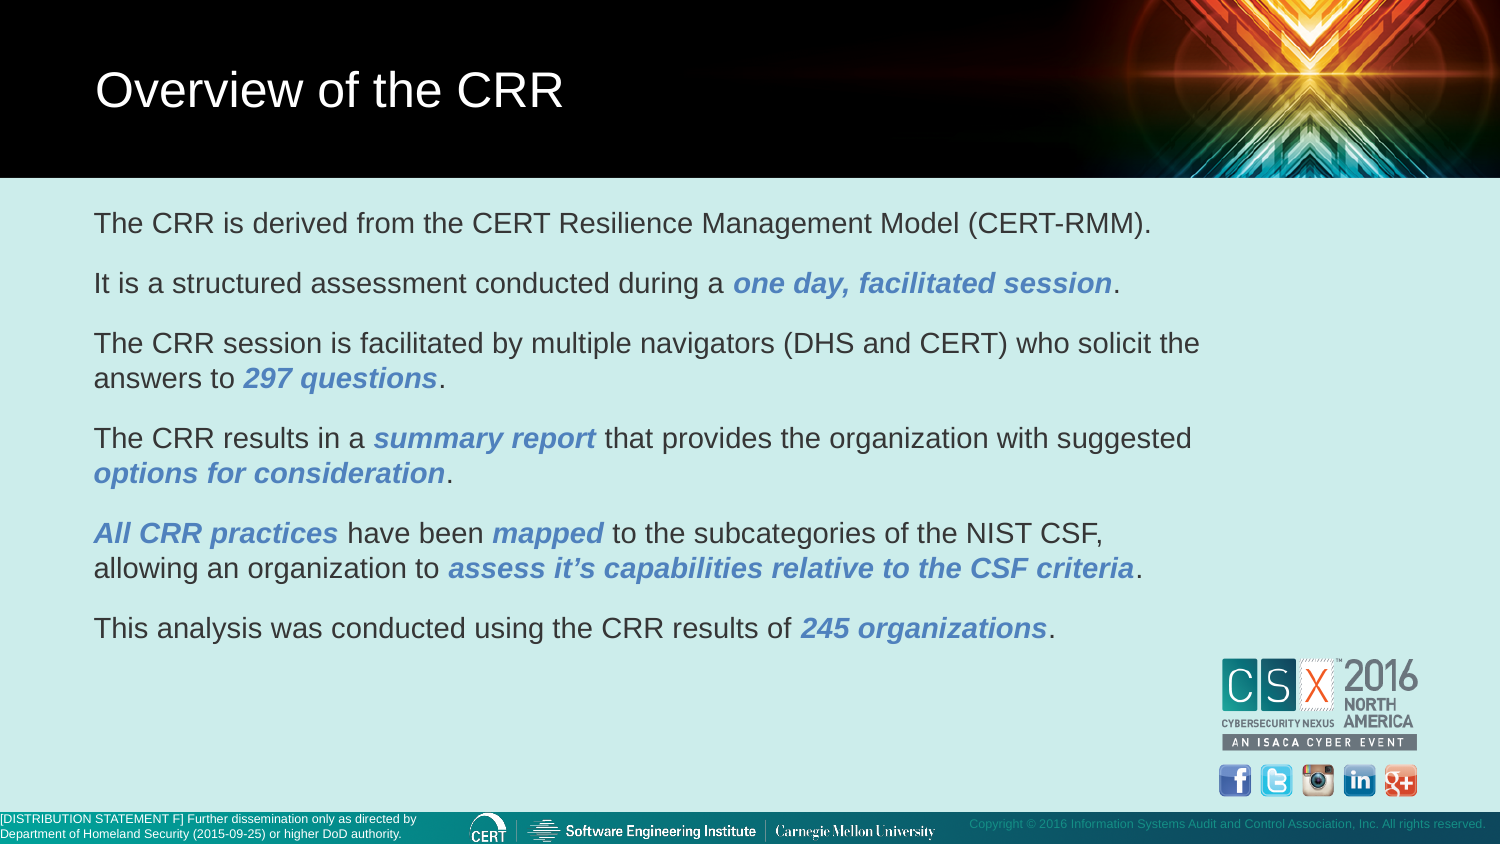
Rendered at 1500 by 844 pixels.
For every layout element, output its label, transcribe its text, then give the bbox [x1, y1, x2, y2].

picture [0, 0, 1500, 844]
list The CRR is derived from the CERT Resilience Management Model (CERT-RMM). It is a structured assessment conducted during a one day, facilitated session. The CRR session is facilitated by multiple navigators (DHS and CERT) who solicit the answers to 297 questions. The CRR results in a summary report that provides the organization with suggested options for consideration. All CRR practices have been mapped to the subcategories of the NIST CSF, allowing an organization to assess it’s capabilities relative to the CSF criteria. This analysis was conducted using the CRR results of 245 organizations. [80, 198, 1218, 775]
list Overview of the CRR [80, 0, 1219, 176]
